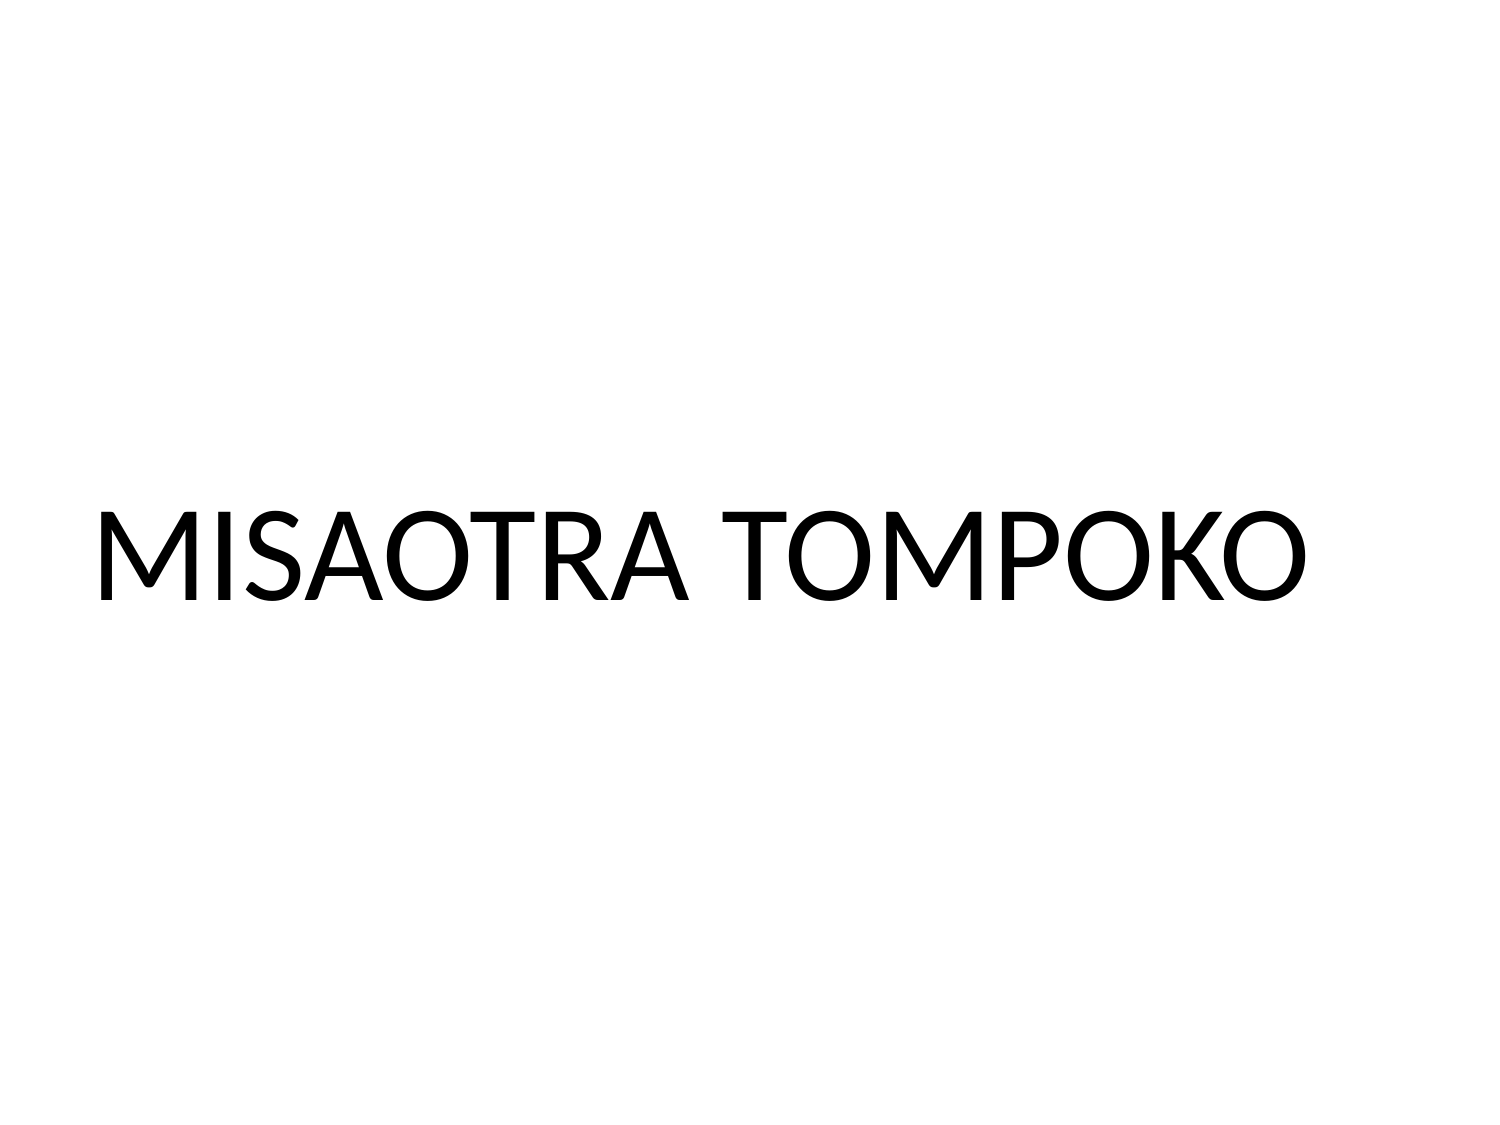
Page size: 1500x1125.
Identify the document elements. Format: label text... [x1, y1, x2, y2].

list MISAOTRA TOMPOKO [75, 262, 1425, 1005]
